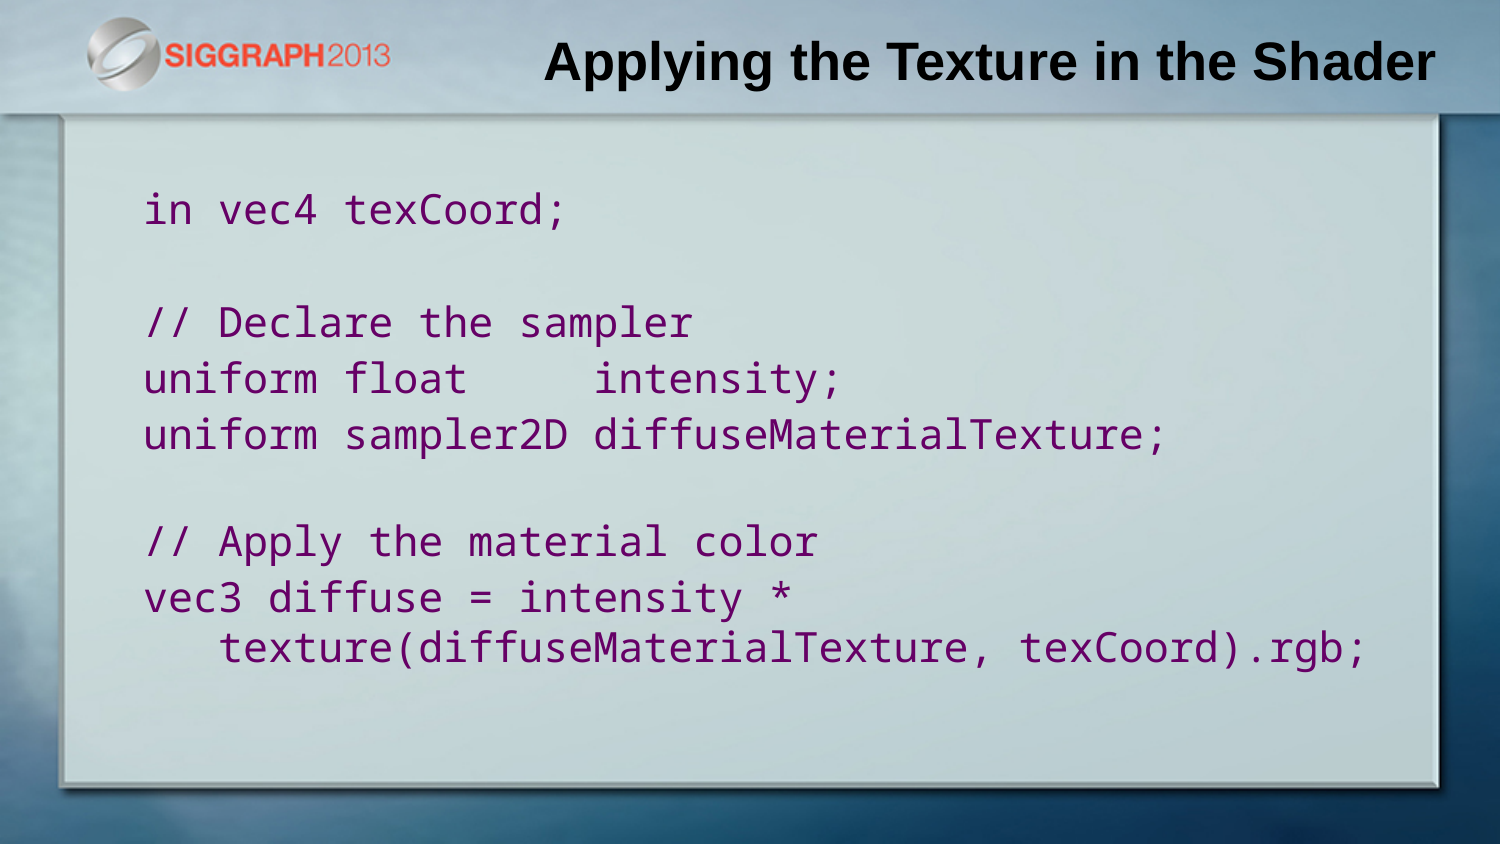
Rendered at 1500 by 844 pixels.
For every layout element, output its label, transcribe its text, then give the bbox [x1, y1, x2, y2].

list in vec4 texCoord; // Declare the sampler uniform float intensity; uniform sampler2D diffuseMaterialTexture; // Apply the material color vec3 diffuse = intensity * texture(diffuseMaterialTexture, texCoord).rgb; [75, 120, 1425, 782]
title Applying the Texture in the Shader [406, 15, 1452, 102]
picture [0, 0, 1500, 844]
